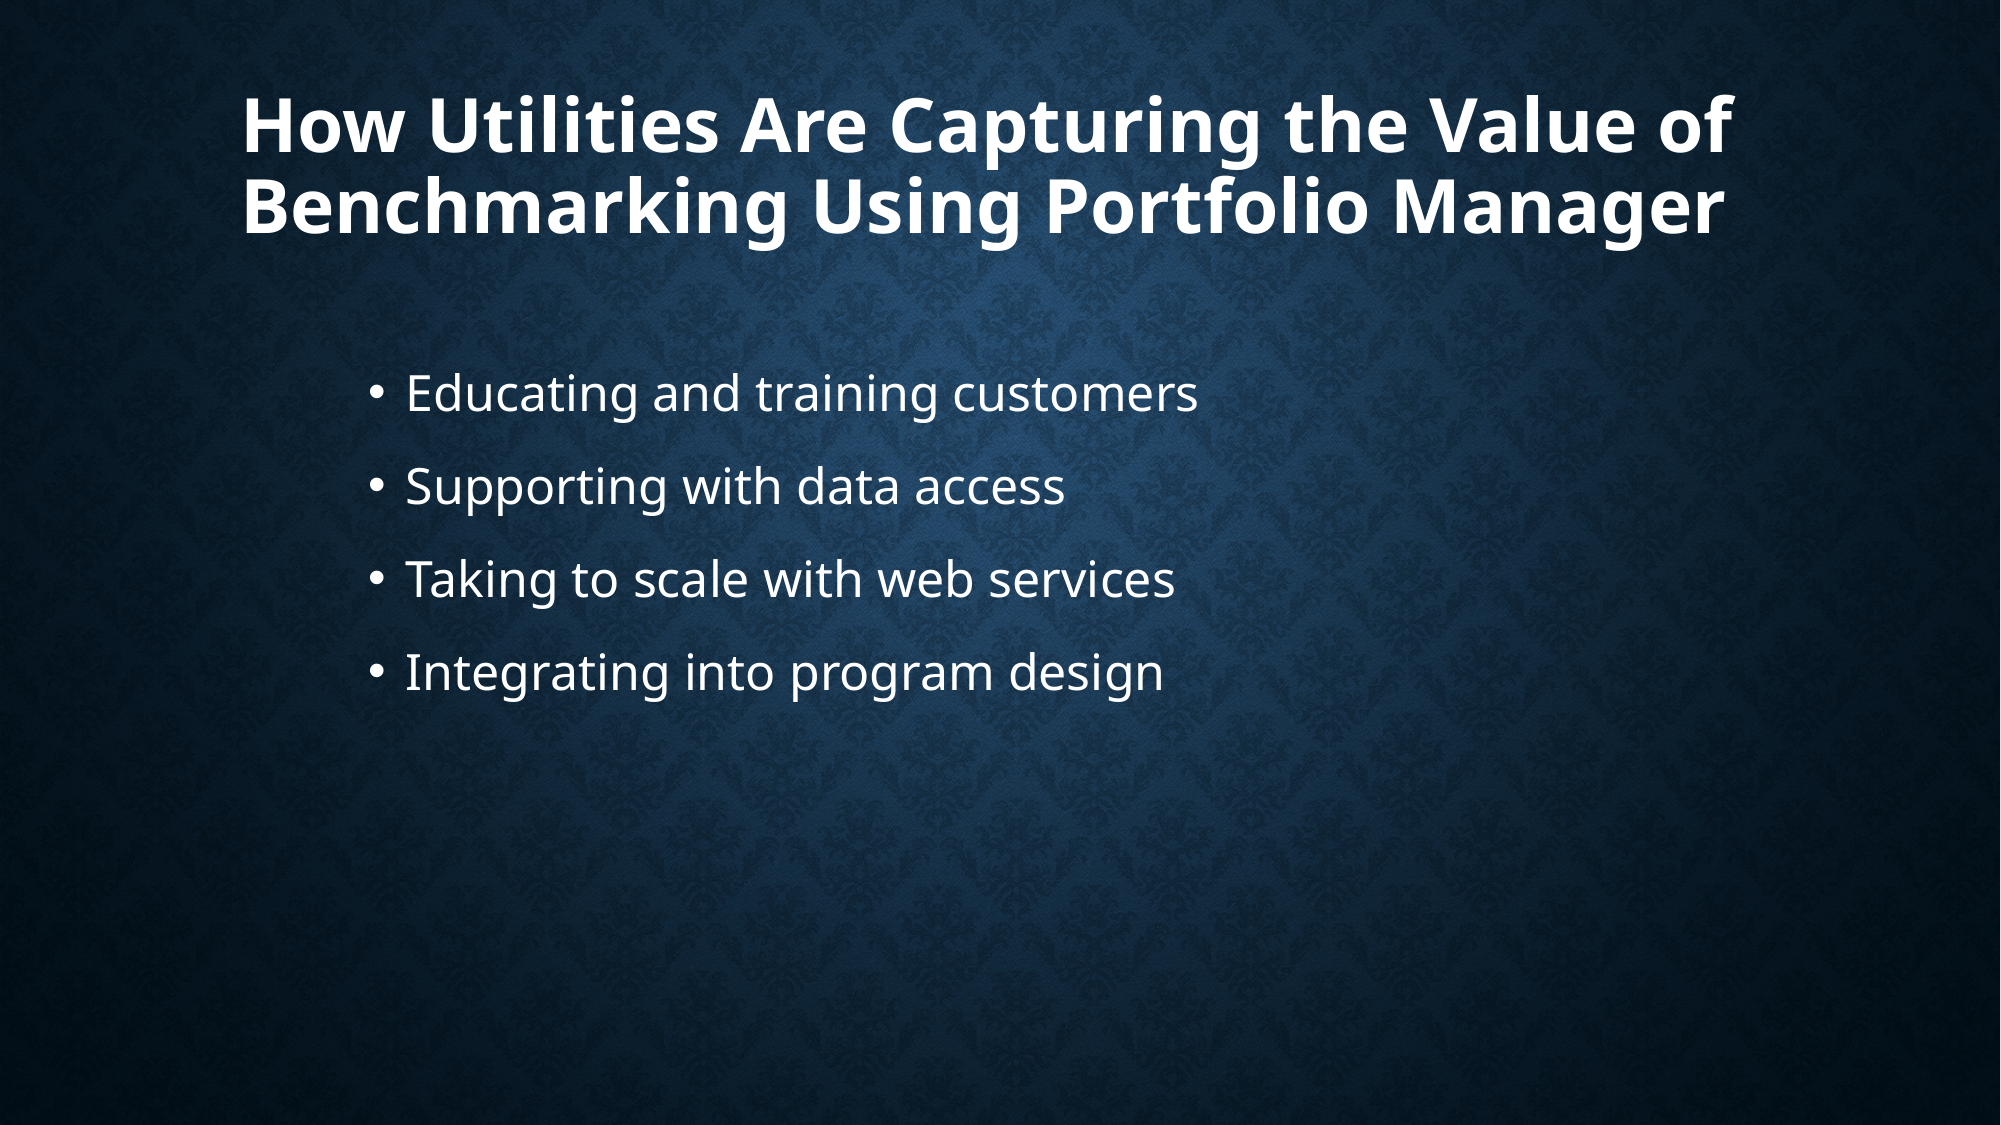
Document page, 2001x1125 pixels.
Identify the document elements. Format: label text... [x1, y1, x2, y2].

list Educating and training customers Supporting with data access Taking to scale with web services Integrating into program design [353, 342, 1584, 910]
text_box How Utilities Are Capturing the Value of Benchmarking Using Portfolio Manager [224, 59, 1839, 278]
